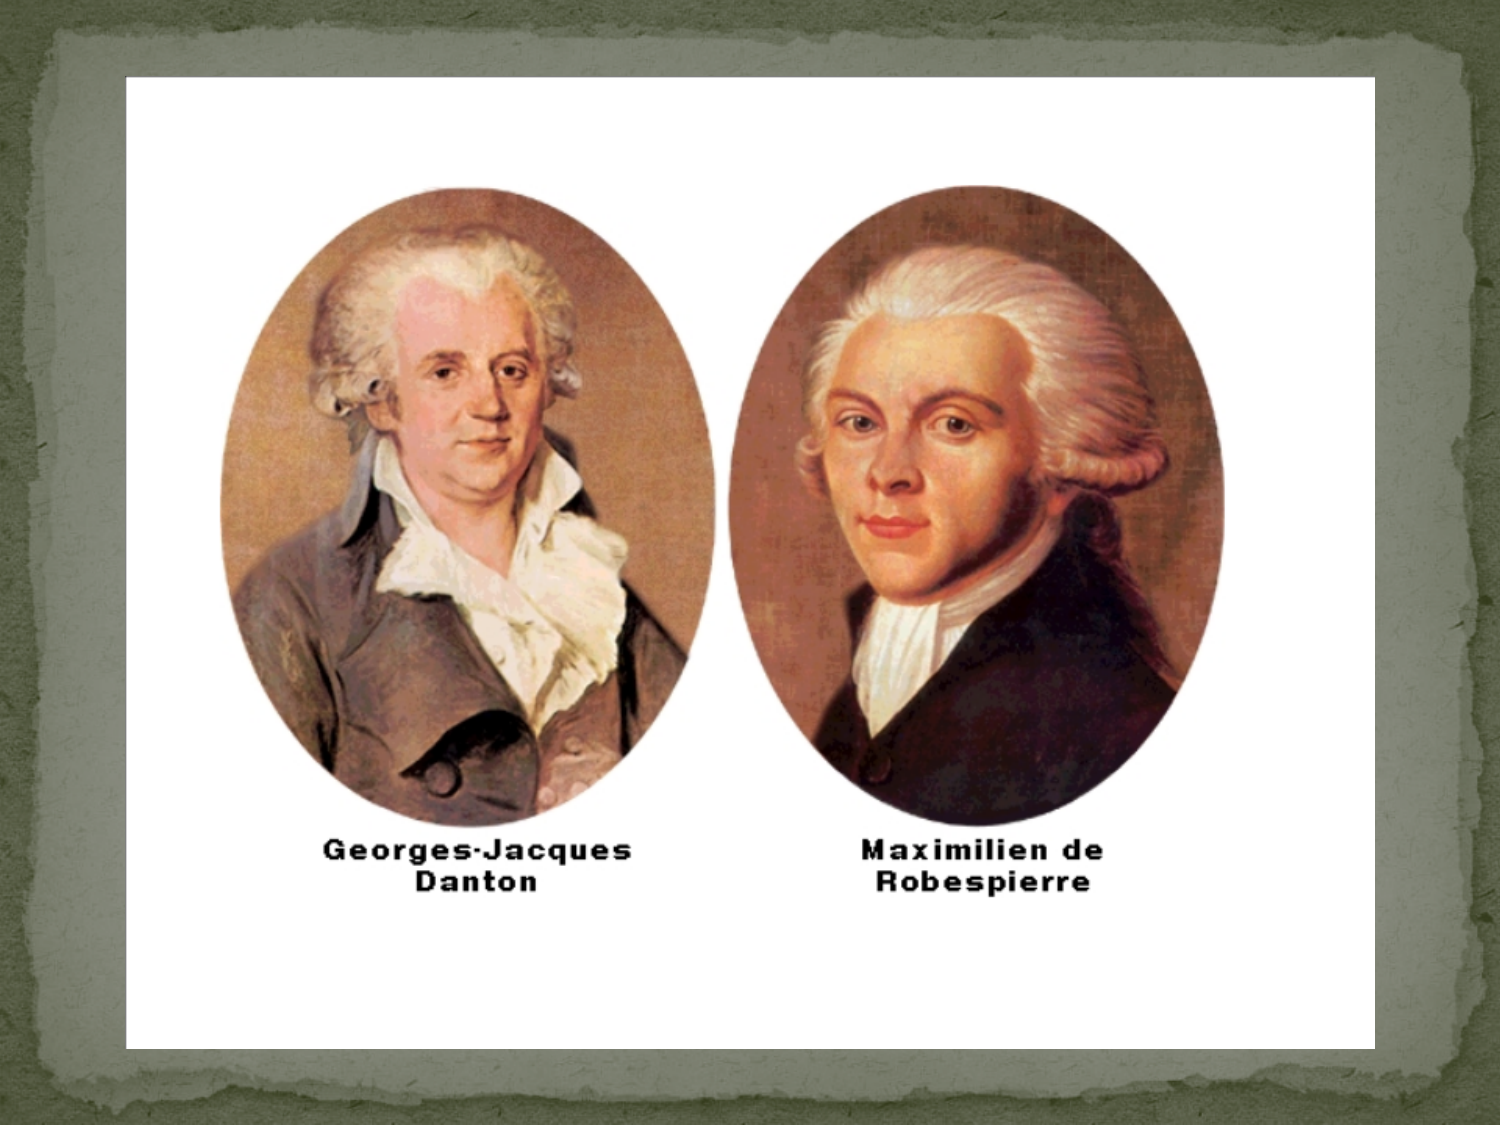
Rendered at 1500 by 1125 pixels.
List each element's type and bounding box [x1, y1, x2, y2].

picture [125, 76, 1375, 1049]
